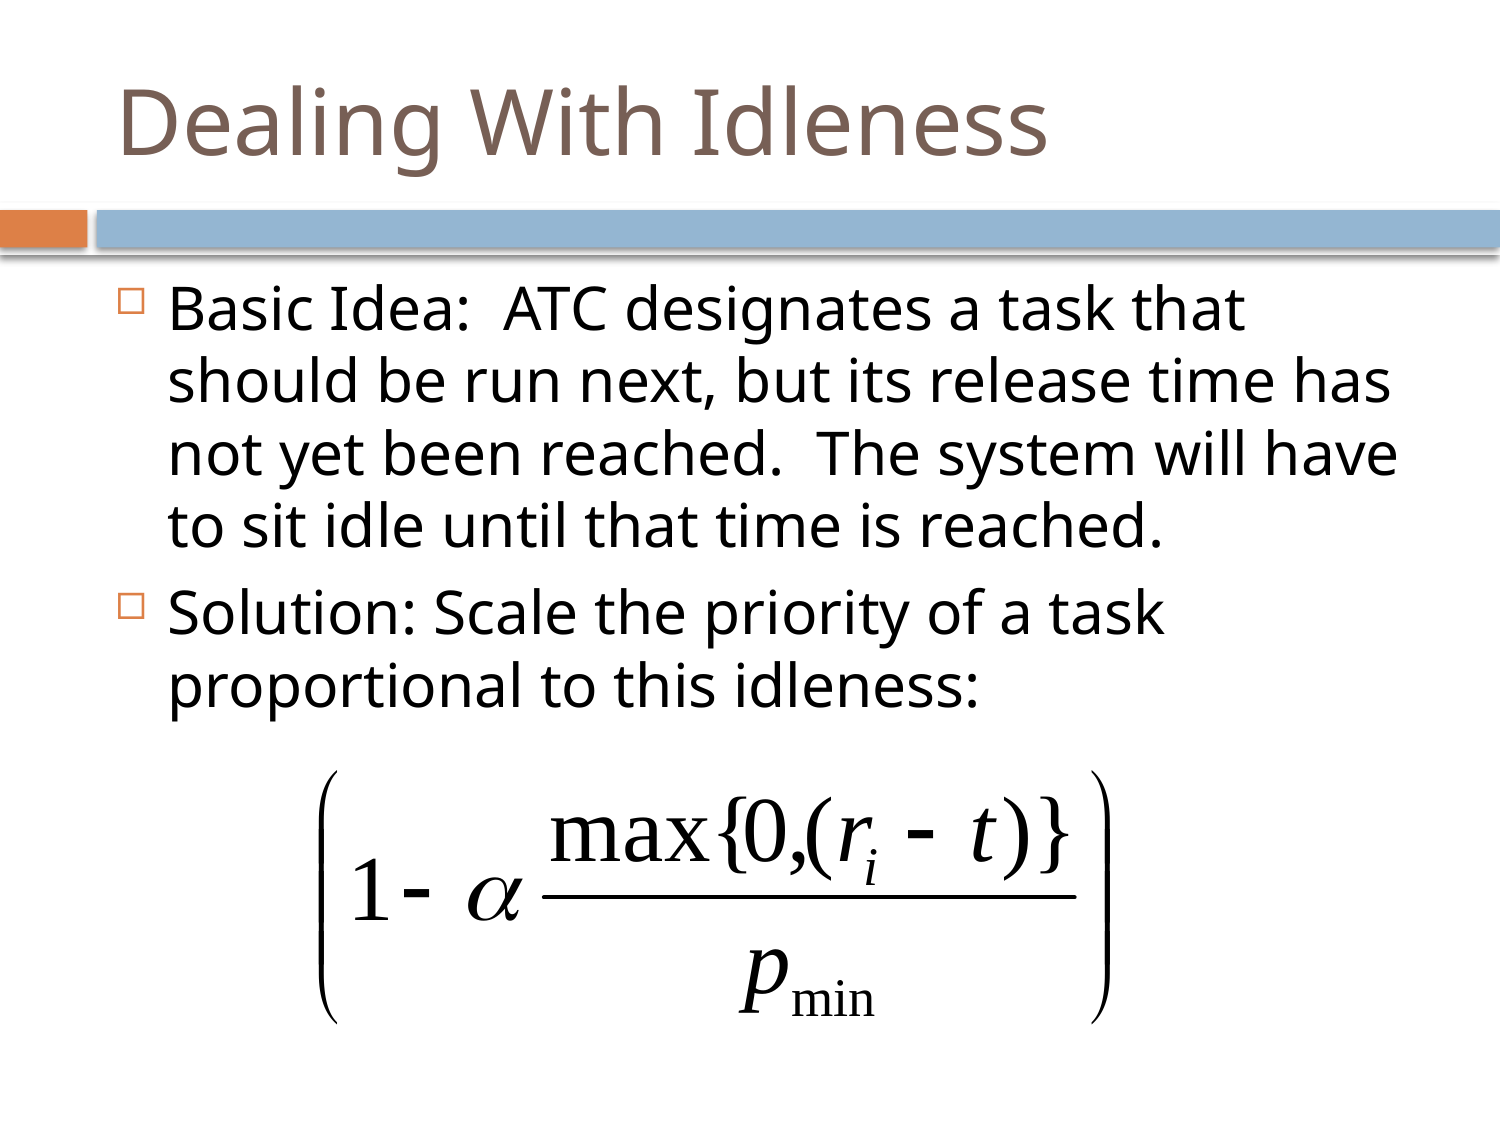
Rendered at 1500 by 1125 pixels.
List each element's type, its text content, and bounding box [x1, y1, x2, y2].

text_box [299, 749, 1138, 1045]
title Dealing With Idleness [100, 37, 1438, 200]
list Basic Idea: ATC designates a task that should be run next, but its release time has not yet been reached. The system will have to sit idle until that time is reached. Solution: Scale the priority of a task proportional to this idleness: [100, 262, 1438, 750]
